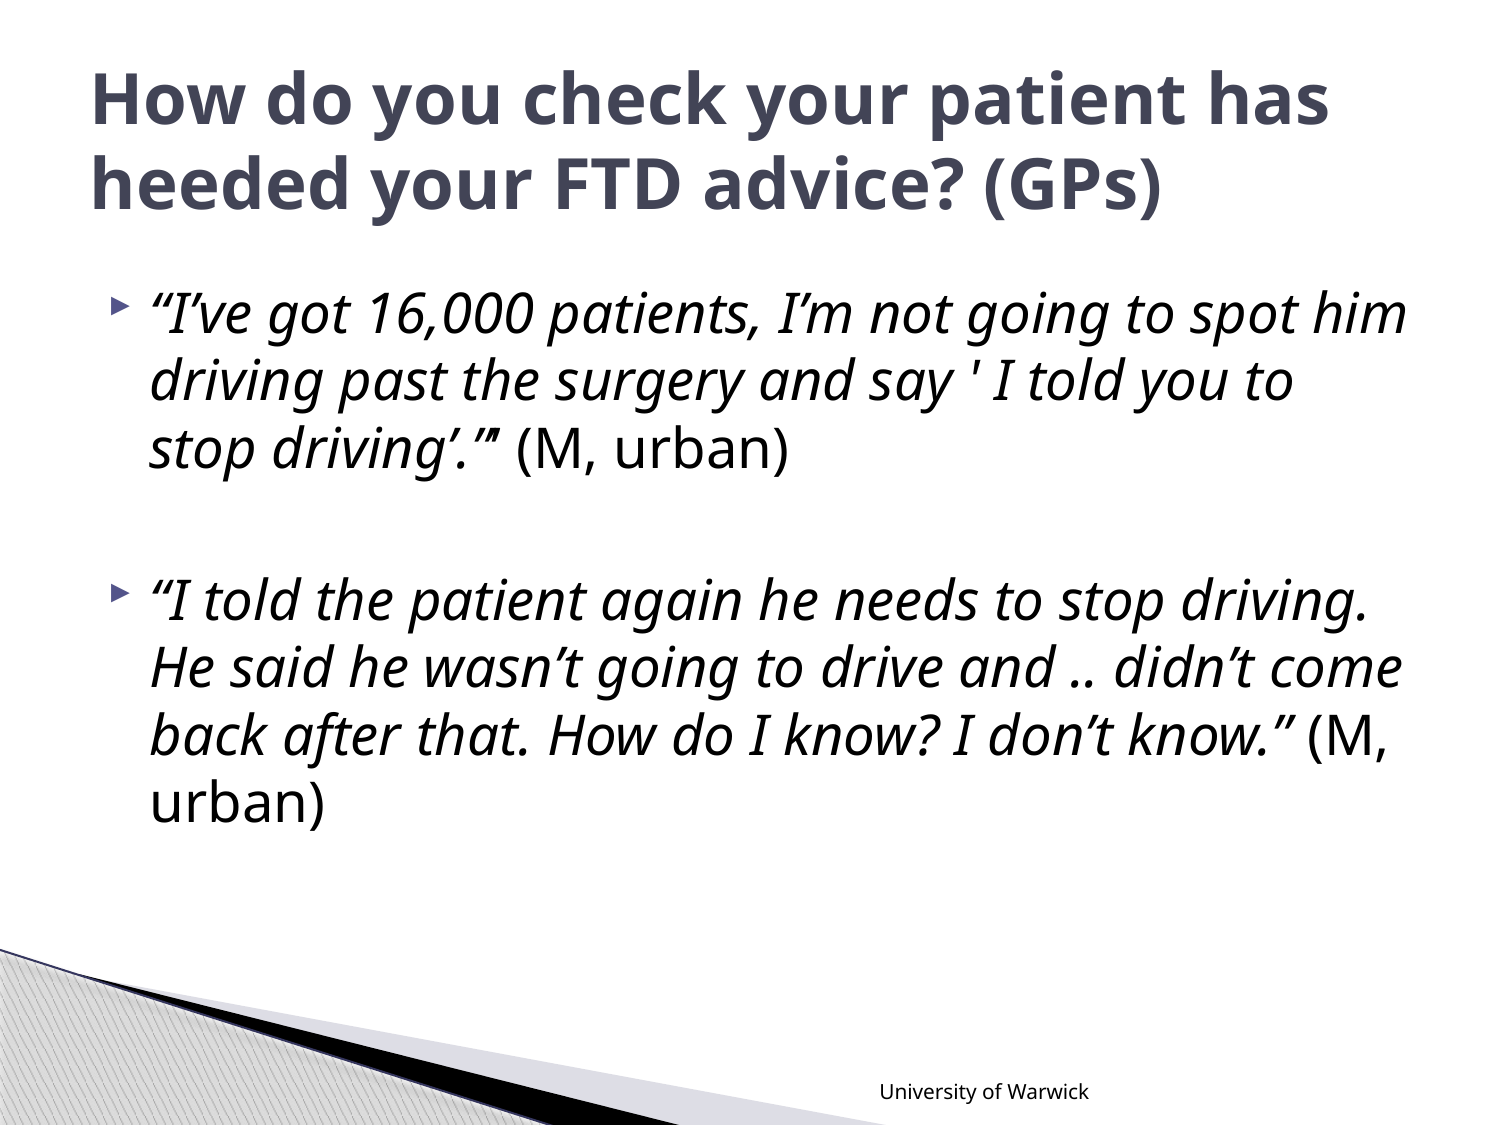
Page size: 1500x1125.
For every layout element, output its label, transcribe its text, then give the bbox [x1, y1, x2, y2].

list “I’ve got 16,000 patients, I’m not going to spot him driving past the surgery and say ' I told you to stop driving’.”’ (M, urban) “I told the patient again he needs to stop driving. He said he wasn’t going to drive and .. didn’t come back after that. How do I know? I don’t know.” (M, urban) [74, 269, 1426, 986]
footer University of Warwick [718, 1051, 1105, 1112]
title How do you check your patient has heeded your FTD advice? (GPs) [75, 45, 1425, 233]
